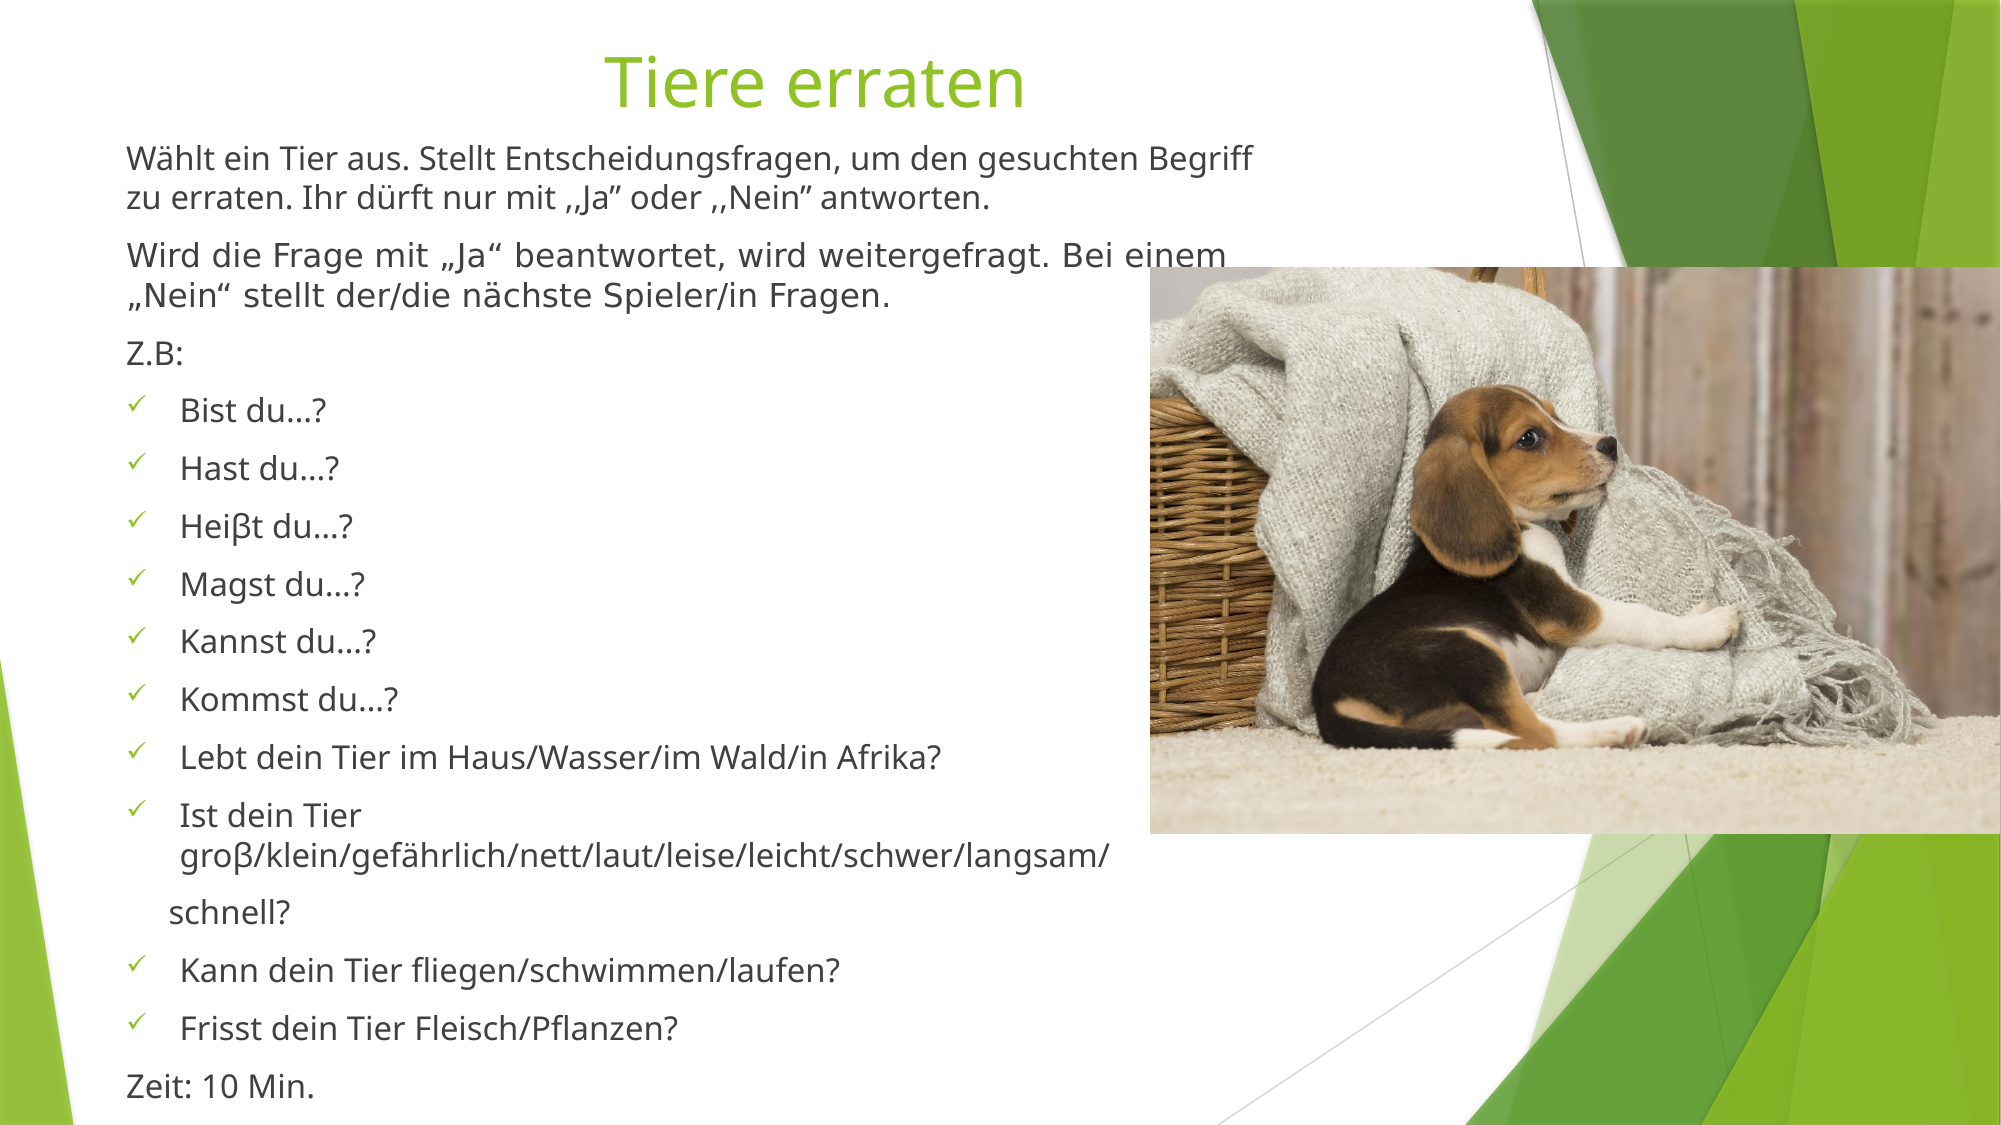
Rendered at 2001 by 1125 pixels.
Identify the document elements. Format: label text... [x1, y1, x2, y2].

title Tiere erraten [111, 30, 1522, 130]
picture [1150, 266, 2000, 834]
list Wählt ein Tier aus. Stellt Entscheidungsfragen, um den gesuchten Begriff zu erraten. Ihr dürft nur mit ,,Ja” oder ,,Nein” antworten. Wird die Frage mit „Ja“ beantwortet, wird weitergefragt. Bei einem „Nein“ stellt der/die nächste Spieler/in Fragen. Z.B: Bist du…? Hast du…? Heiꞵt du…? Magst du…? Kannst du…? Kommst du…? Lebt dein Tier im Haus/Wasser/im Wald/in Afrika? Ist dein Tier groꞵ/klein/gefährlich/nett/laut/leise/leicht/schwer/langsam/ schnell? Kann dein Tier fliegen/schwimmen/laufen? Frisst dein Tier Fleisch/Pflanzen? Zeit: 10 Min. [111, 129, 1285, 1125]
